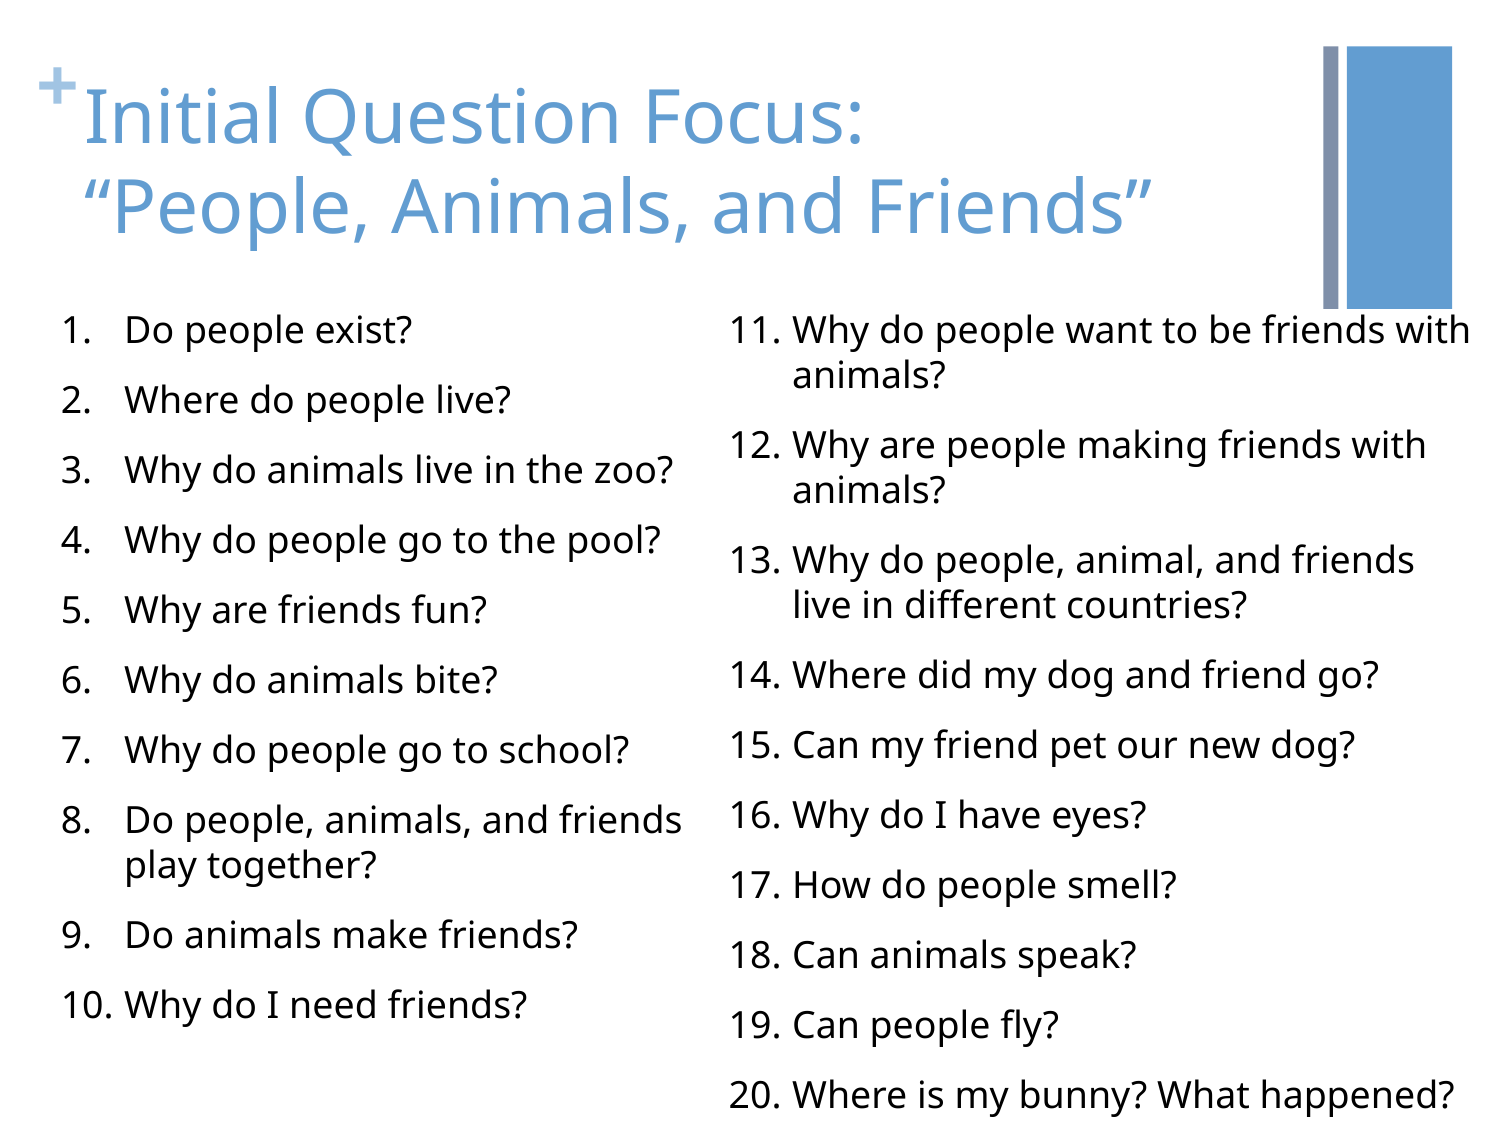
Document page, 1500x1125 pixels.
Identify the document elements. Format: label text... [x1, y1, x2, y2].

title Initial Question Focus: “People, Animals, and Friends” [69, 61, 1313, 197]
text_box Why do people want to be friends with animals? Why are people making friends with animals? Why do people, animal, and friends live in different countries? Where did my dog and friend go? Can my friend pet our new dog? Why do I have eyes? How do people smell? Can animals speak? Can people fly? Where is my bunny? What happened? [713, 298, 1490, 1125]
list Do people exist? Where do people live? Why do animals live in the zoo? Why do people go to the pool? Why are friends fun? Why do animals bite? Why do people go to school? Do people, animals, and friends play together? Do animals make friends? Why do I need friends? [45, 298, 713, 1083]
